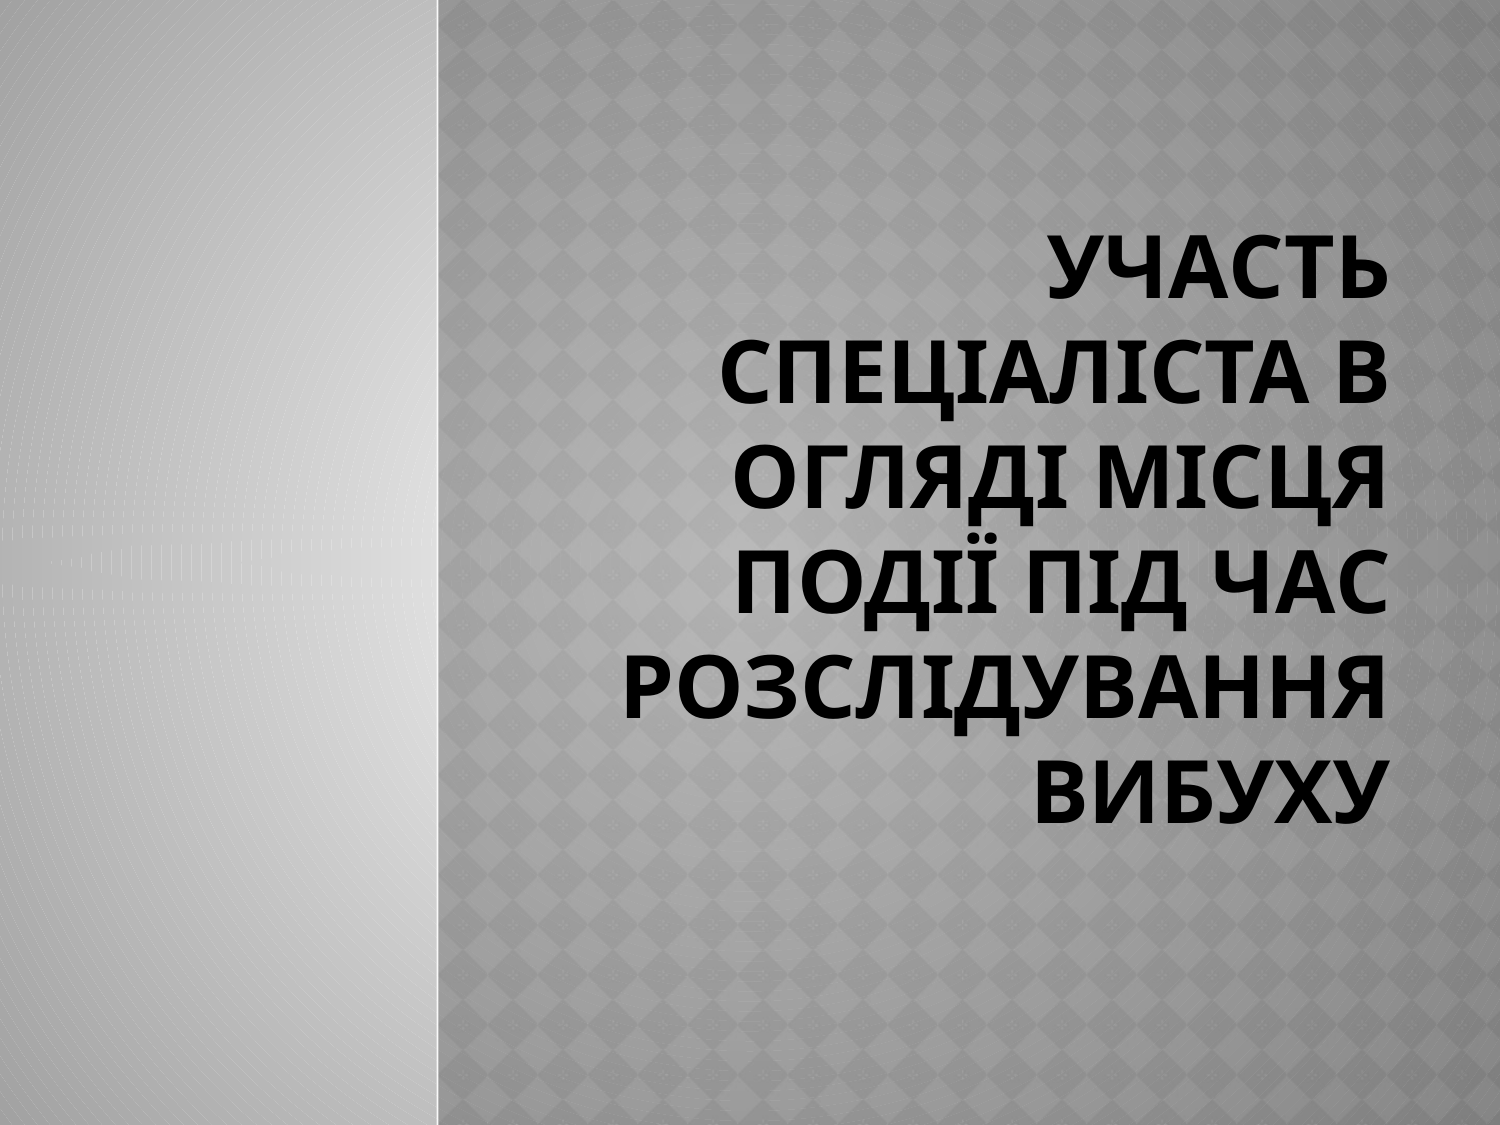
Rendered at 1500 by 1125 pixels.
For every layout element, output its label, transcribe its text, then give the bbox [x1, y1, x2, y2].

title Участь спеціаліста в огляді місця події під час розслідування вибуху [561, 101, 1399, 976]
